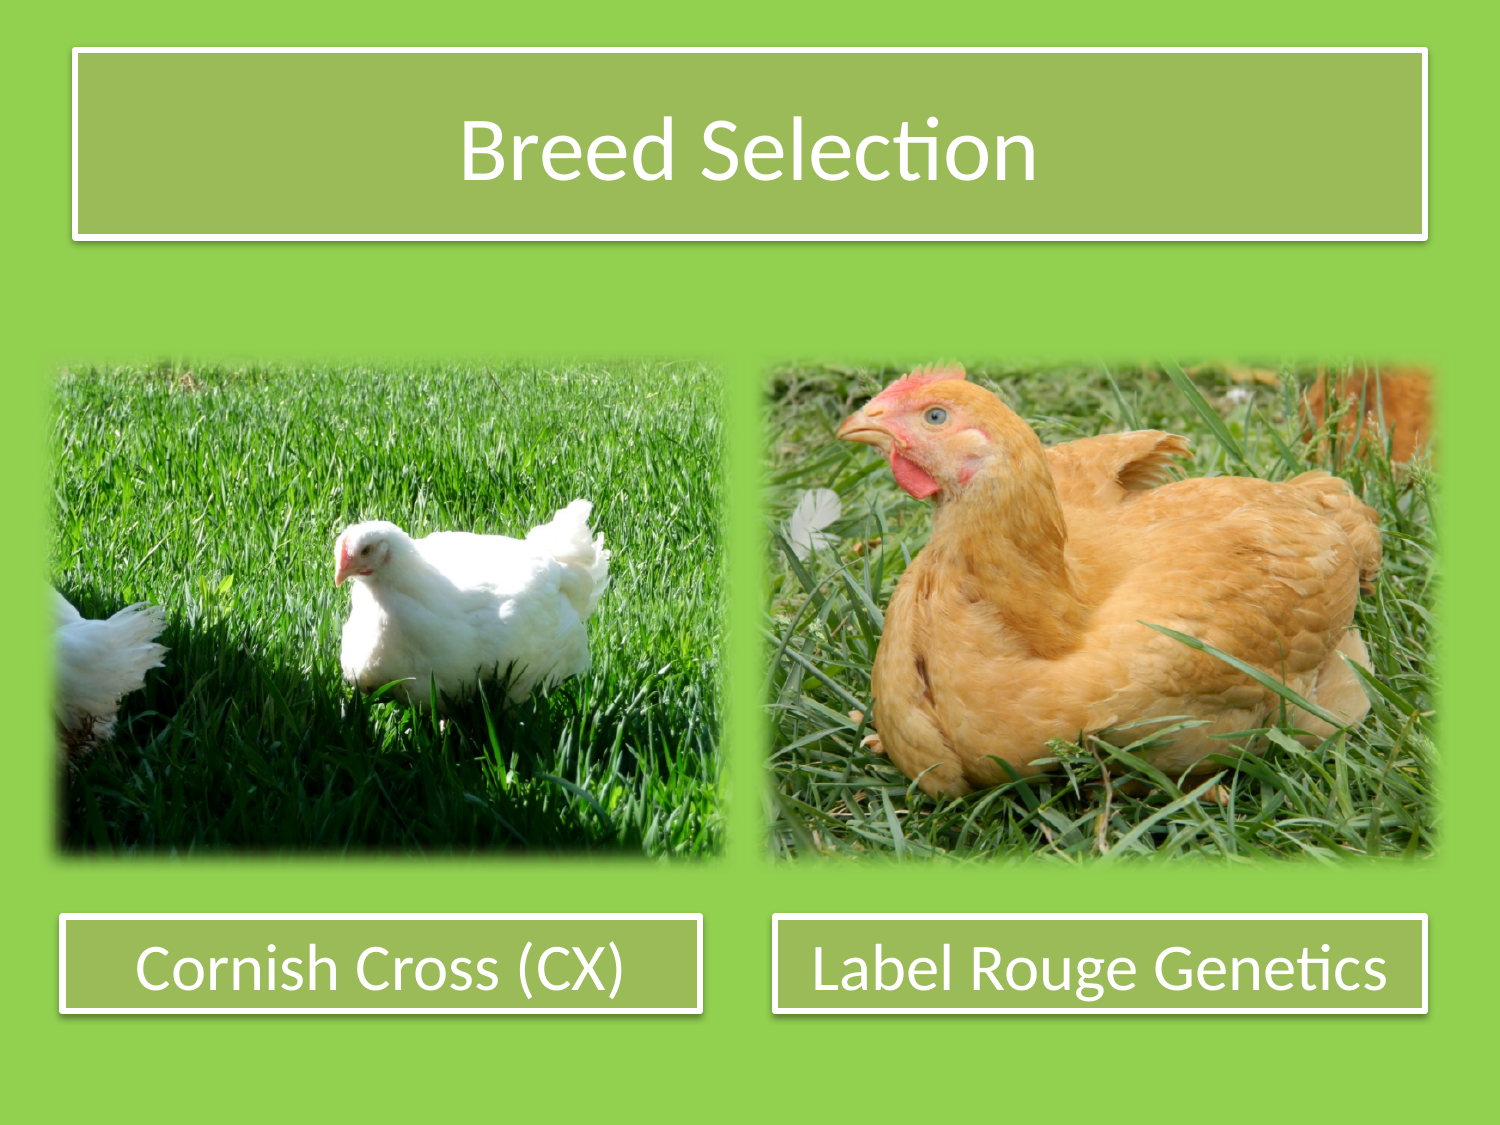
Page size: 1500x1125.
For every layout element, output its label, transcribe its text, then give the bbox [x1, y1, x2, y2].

title Breed Selection [72, 47, 1428, 241]
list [37, 349, 738, 876]
text_box Label Rouge Genetics [772, 913, 1428, 1014]
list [749, 349, 1451, 876]
text_box Cornish Cross (CX) [59, 913, 703, 1014]
